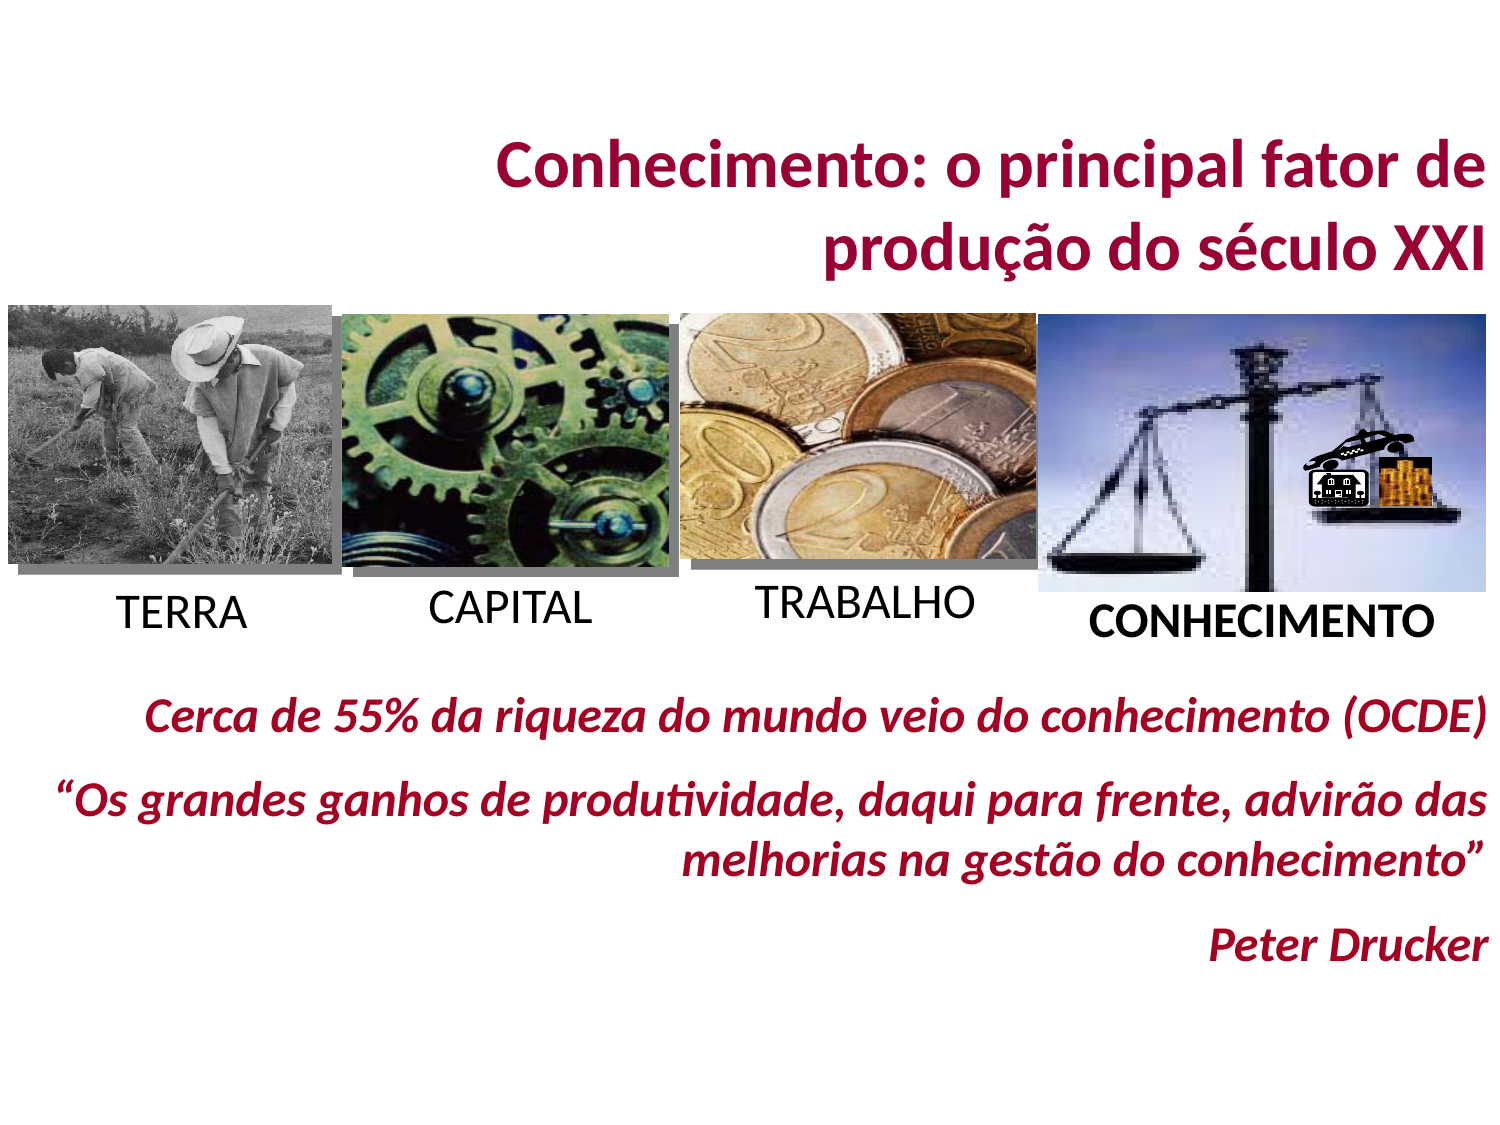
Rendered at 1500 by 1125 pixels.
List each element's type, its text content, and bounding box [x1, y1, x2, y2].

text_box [1038, 314, 1486, 656]
text_box Conhecimento: o principal fator de produção do século XXI [245, 137, 1500, 266]
picture [8, 305, 332, 565]
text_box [680, 313, 1037, 638]
text_box Cerca de 55% da riqueza do mundo veio do conhecimento (OCDE) “Os grandes ganhos de produtividade, daqui para frente, advirão das melhorias na gestão do conhecimento” Peter Drucker [0, 677, 1500, 977]
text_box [342, 314, 678, 643]
text_box TERRA [100, 574, 263, 647]
